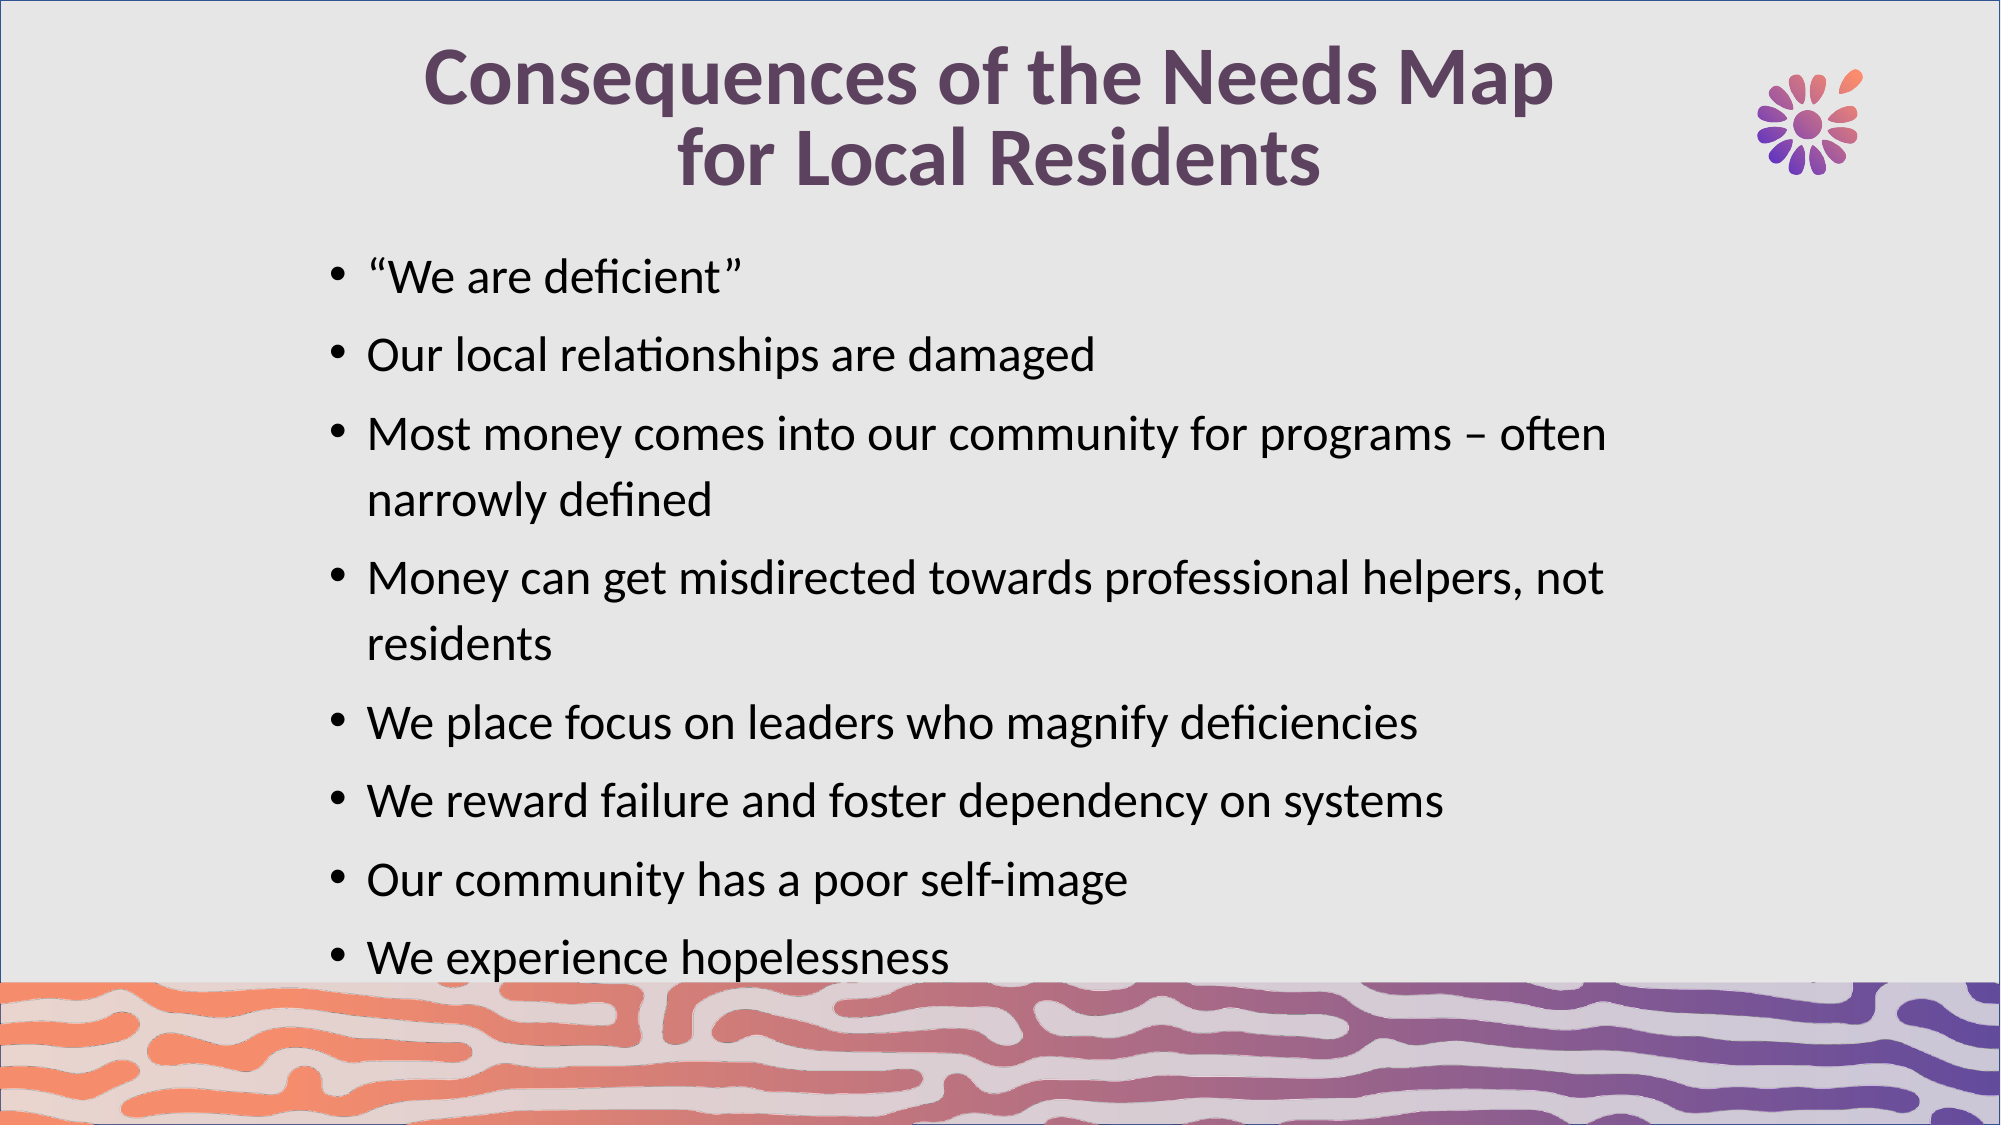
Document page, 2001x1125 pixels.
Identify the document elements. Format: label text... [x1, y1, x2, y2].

picture [0, 982, 2000, 1125]
text_box “We are deficient” Our local relationships are damaged Most money comes into our community for programs – often narrowly defined Money can get misdirected towards professional helpers, not residents We place focus on leaders who magnify deficiencies We reward failure and foster dependency on systems Our community has a poor self-image We experience hopelessness [314, 229, 1728, 1051]
title Consequences of the Needs Map for Local Residents [137, 12, 1863, 230]
